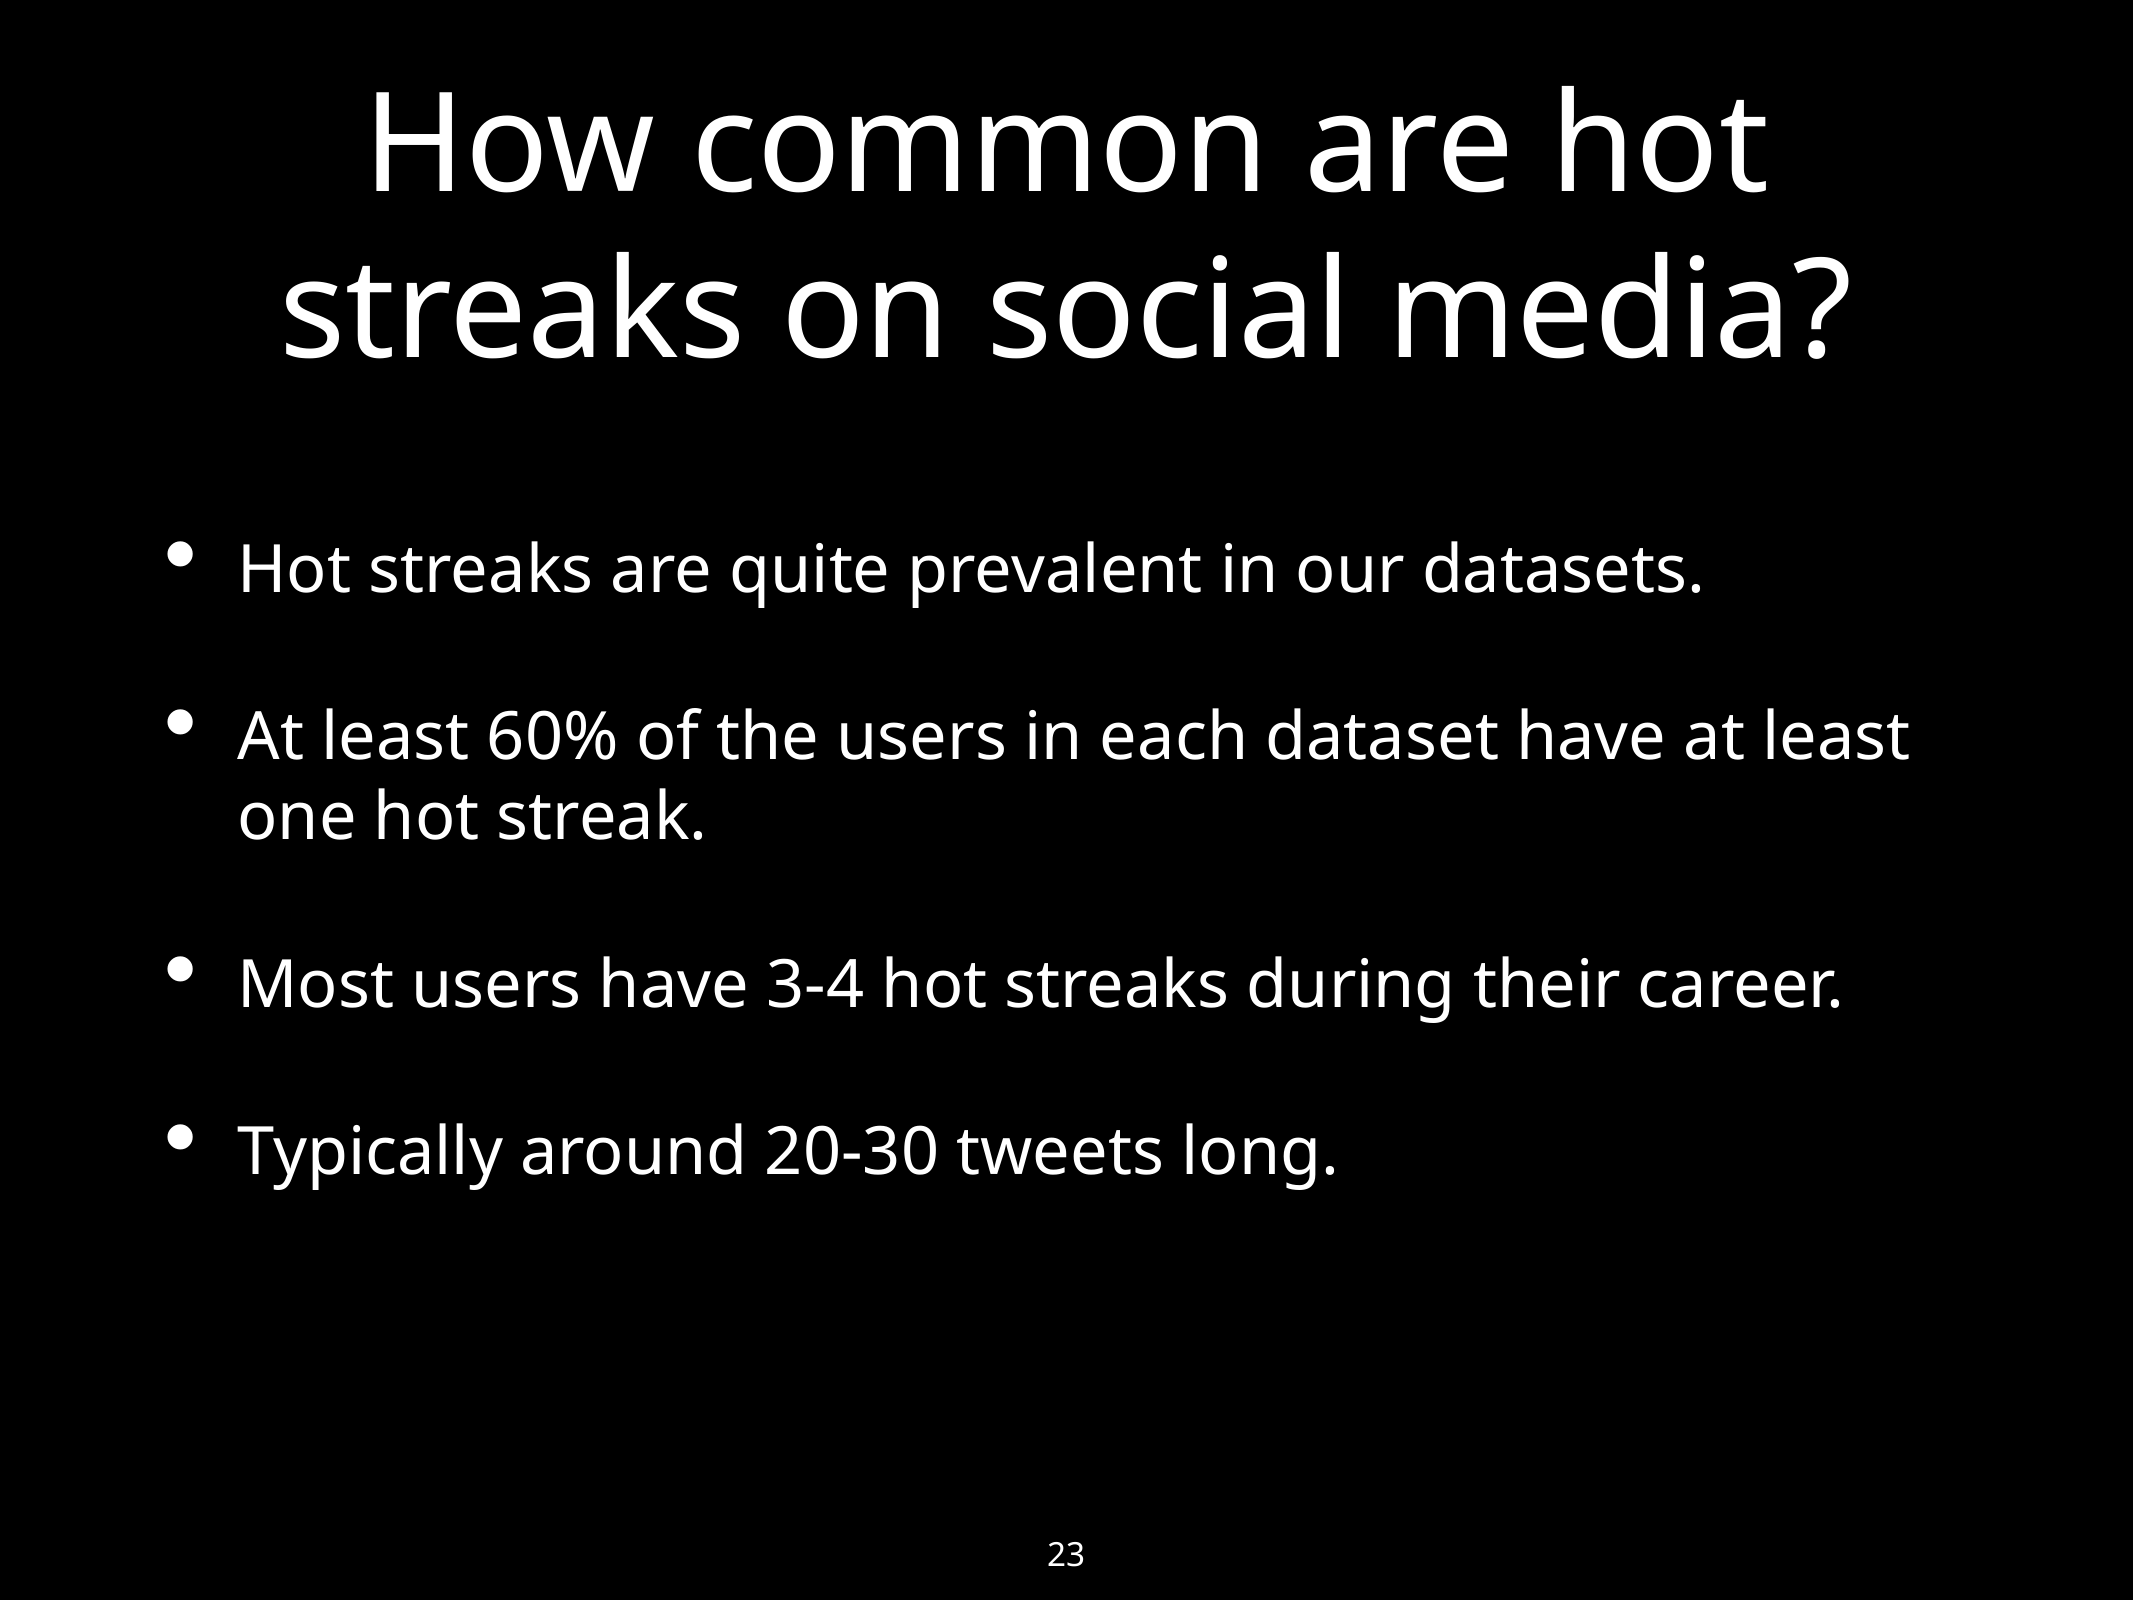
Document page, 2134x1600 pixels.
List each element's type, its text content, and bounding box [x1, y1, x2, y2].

slide_number 23 [1037, 1524, 1095, 1579]
list Hot streaks are quite prevalent in our datasets. At least 60% of the users in each dataset have at least one hot streak. Most users have 3-4 hot streaks during their career. Typically around 20-30 tweets long. [155, 424, 1978, 1457]
title How common are hot streaks on social media? [155, 41, 1978, 397]
